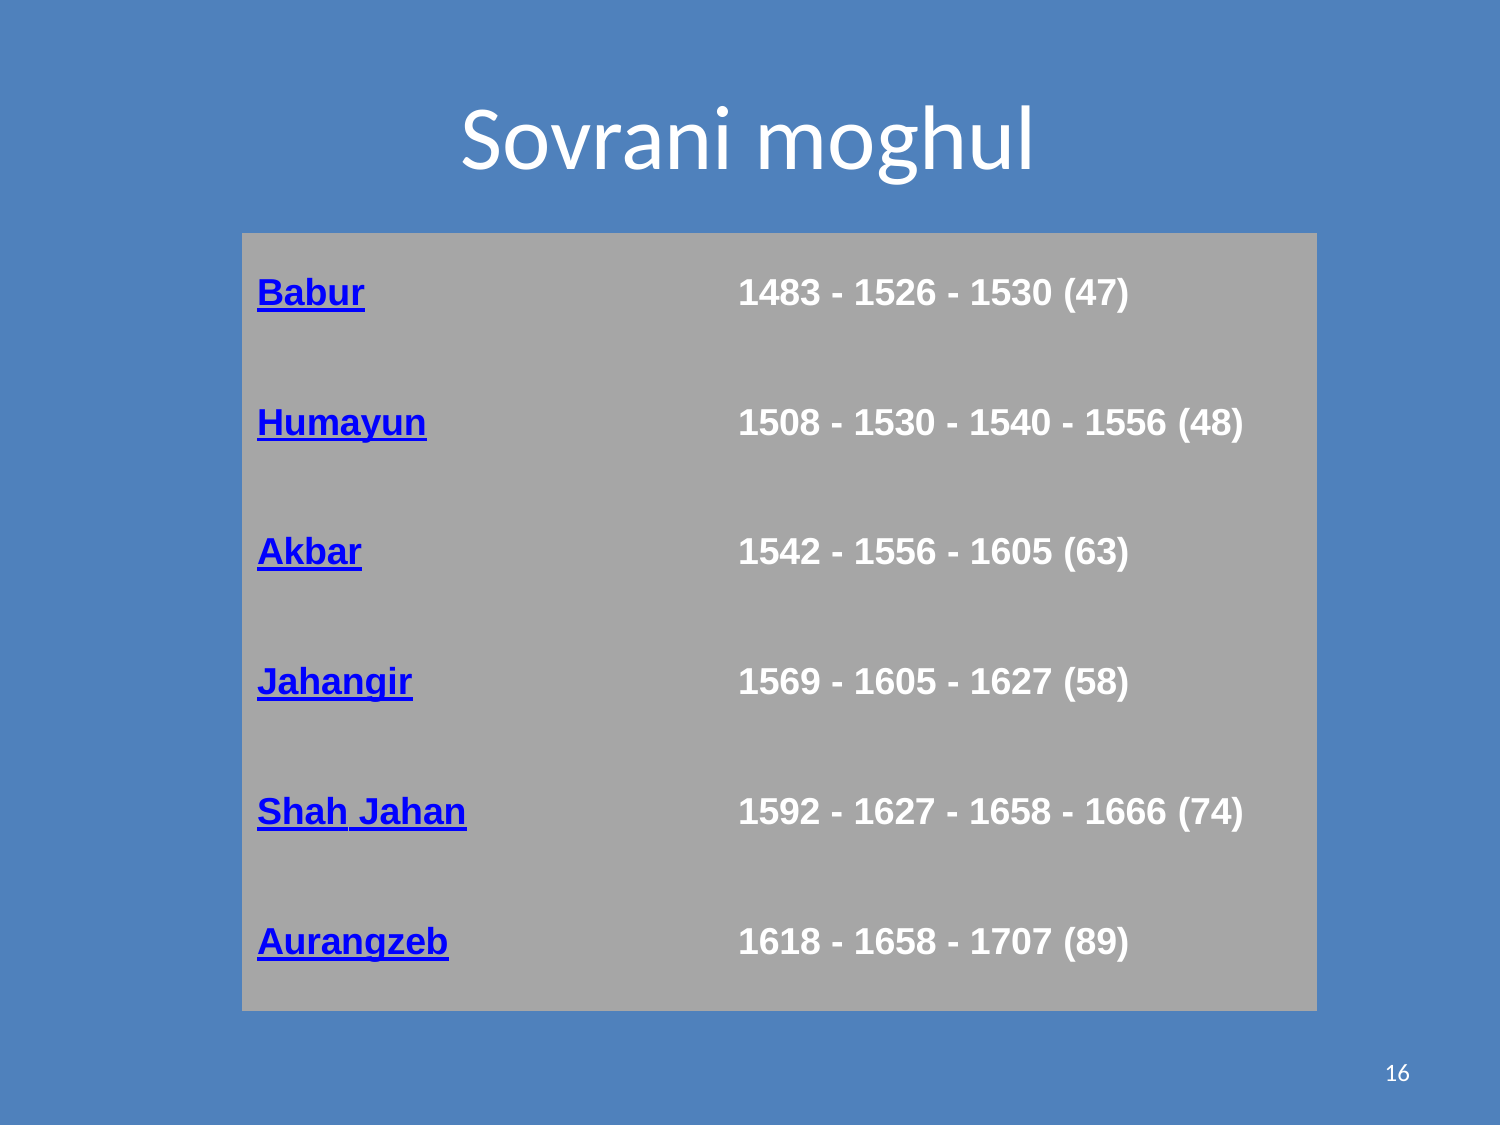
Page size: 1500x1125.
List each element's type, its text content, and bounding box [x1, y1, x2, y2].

table_cell 1569 - 1605 - 1627 (58) [603, 622, 1317, 752]
title Sovrani moghul [458, 75, 1042, 233]
table_cell Humayun [242, 362, 603, 492]
table_header 1483 - 1526 - 1530 (47) [603, 233, 1317, 362]
table_cell 1592 - 1627 - 1658 - 1666 (74) [603, 752, 1317, 882]
slide_number 16 [1378, 1060, 1417, 1125]
table_cell Aurangzeb [242, 882, 603, 1011]
table_cell Shah Jahan [242, 752, 603, 882]
table_cell Akbar [242, 492, 603, 622]
table_header Babur [242, 233, 603, 362]
table_cell 1542 - 1556 - 1605 (63) [603, 492, 1317, 622]
table_cell 1508 - 1530 - 1540 - 1556 (48) [603, 362, 1317, 492]
table_cell 1618 - 1658 - 1707 (89) [603, 882, 1317, 1011]
table_cell Jahangir [242, 622, 603, 752]
